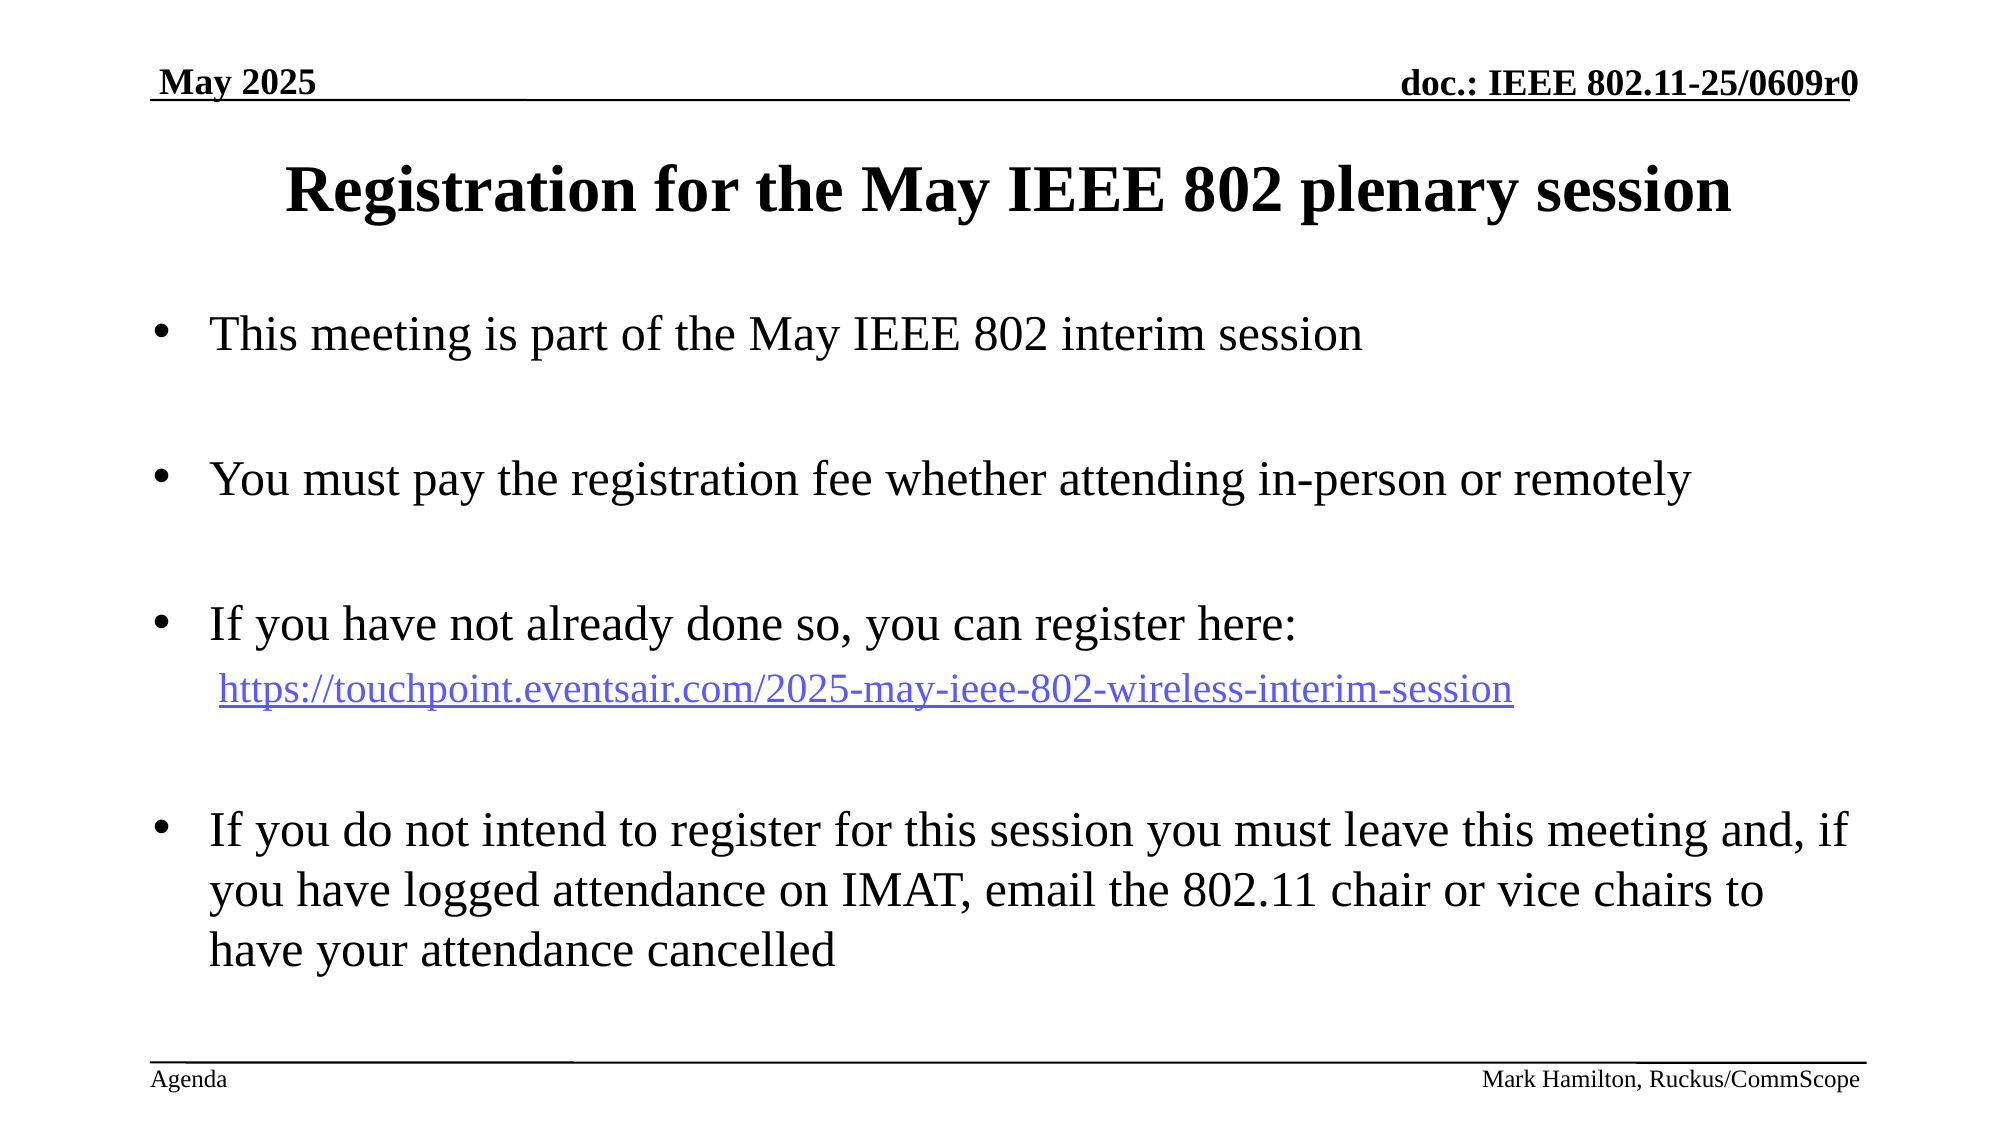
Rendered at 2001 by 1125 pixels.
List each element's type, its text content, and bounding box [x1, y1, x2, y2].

list This meeting is part of the May IEEE 802 interim session You must pay the registration fee whether attending in-person or remotely If you have not already done so, you can register here: https://touchpoint.eventsair.com/2025-may-ieee-802-wireless-interim-session If you do not intend to register for this session you must leave this meeting and, if you have logged attendance on IMAT, email the 802.11 chair or vice chairs to have your attendance cancelled [137, 292, 1869, 1057]
title Registration for the May IEEE 802 plenary session [152, 109, 1869, 261]
